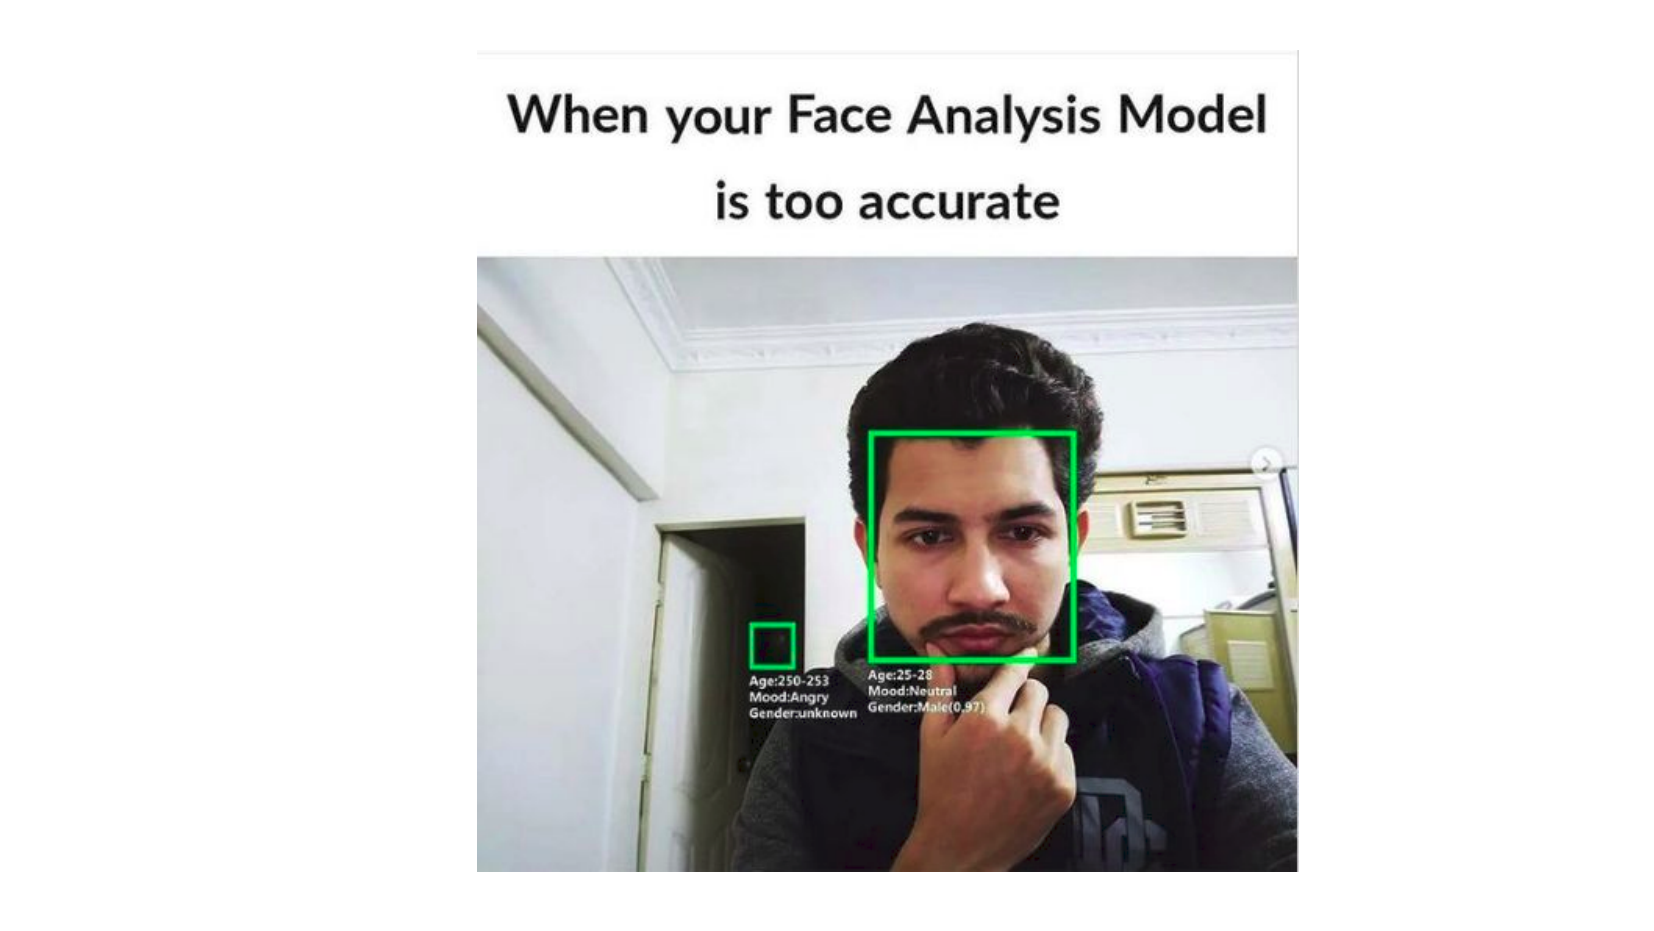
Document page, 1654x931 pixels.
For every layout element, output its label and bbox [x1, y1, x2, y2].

picture [476, 50, 1299, 872]
